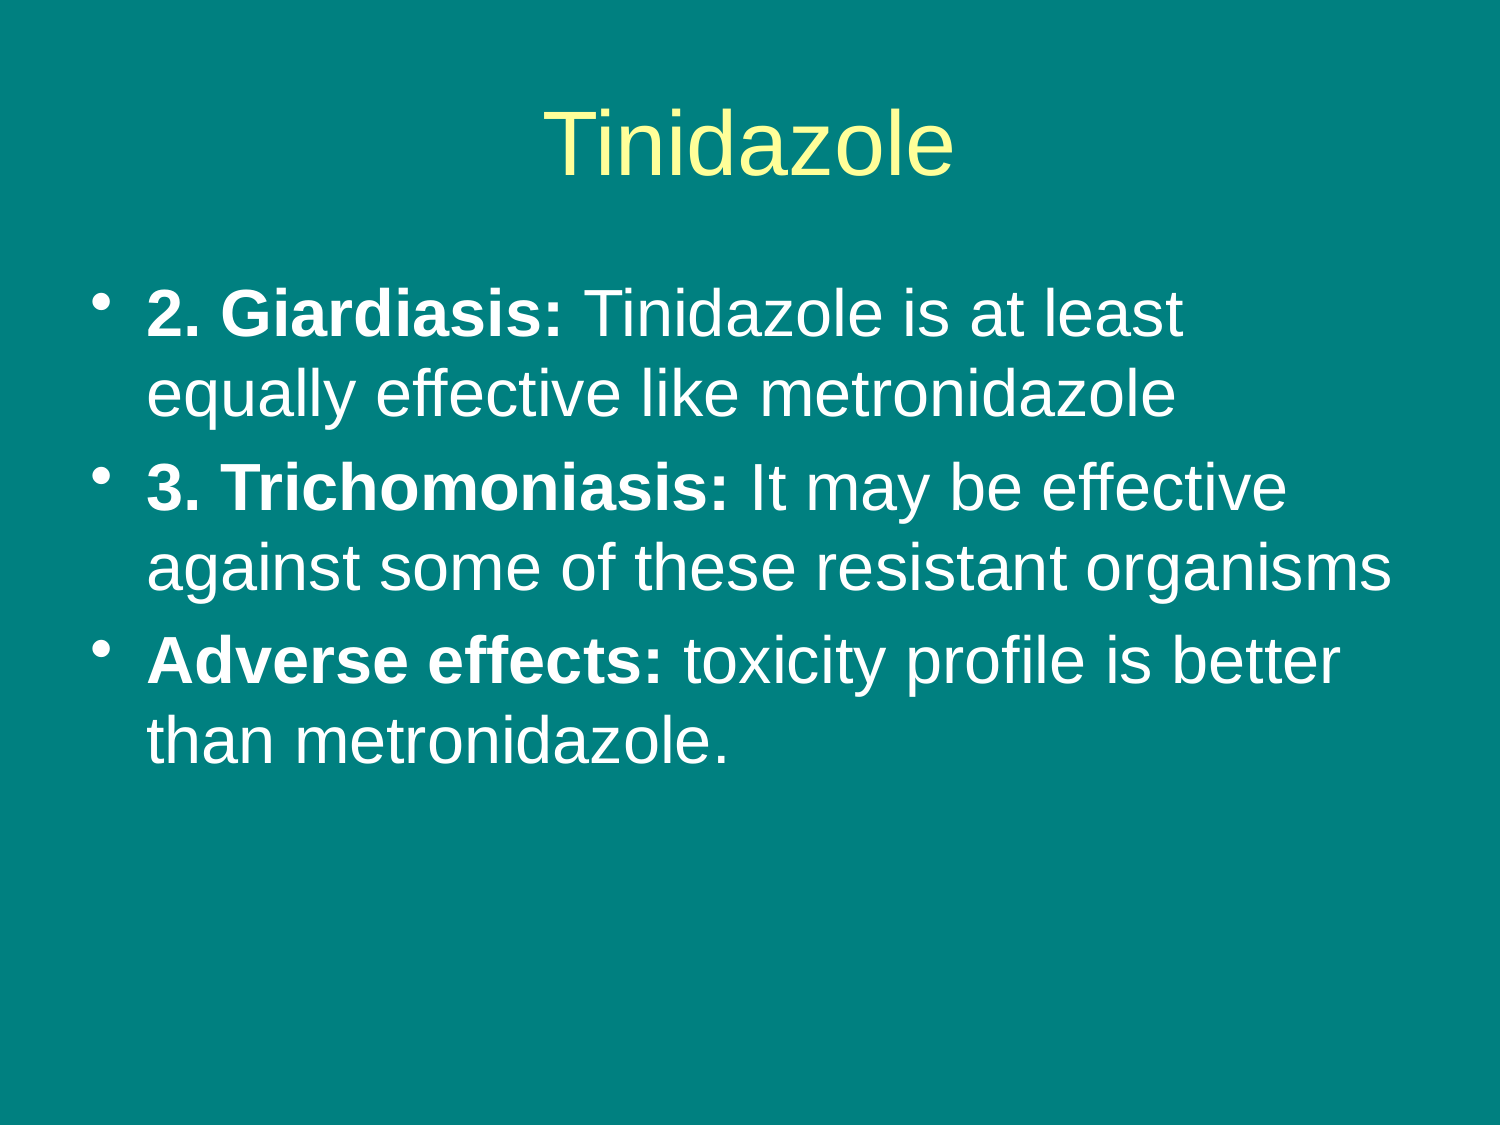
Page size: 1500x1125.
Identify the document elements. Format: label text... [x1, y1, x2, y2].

list 2. Giardiasis: Tinidazole is at least equally effective like metronidazole 3. Trichomoniasis: It may be effective against some of these resistant organisms Adverse effects: toxicity profile is better than metronidazole. [74, 262, 1426, 1006]
title Tinidazole [74, 44, 1426, 233]
